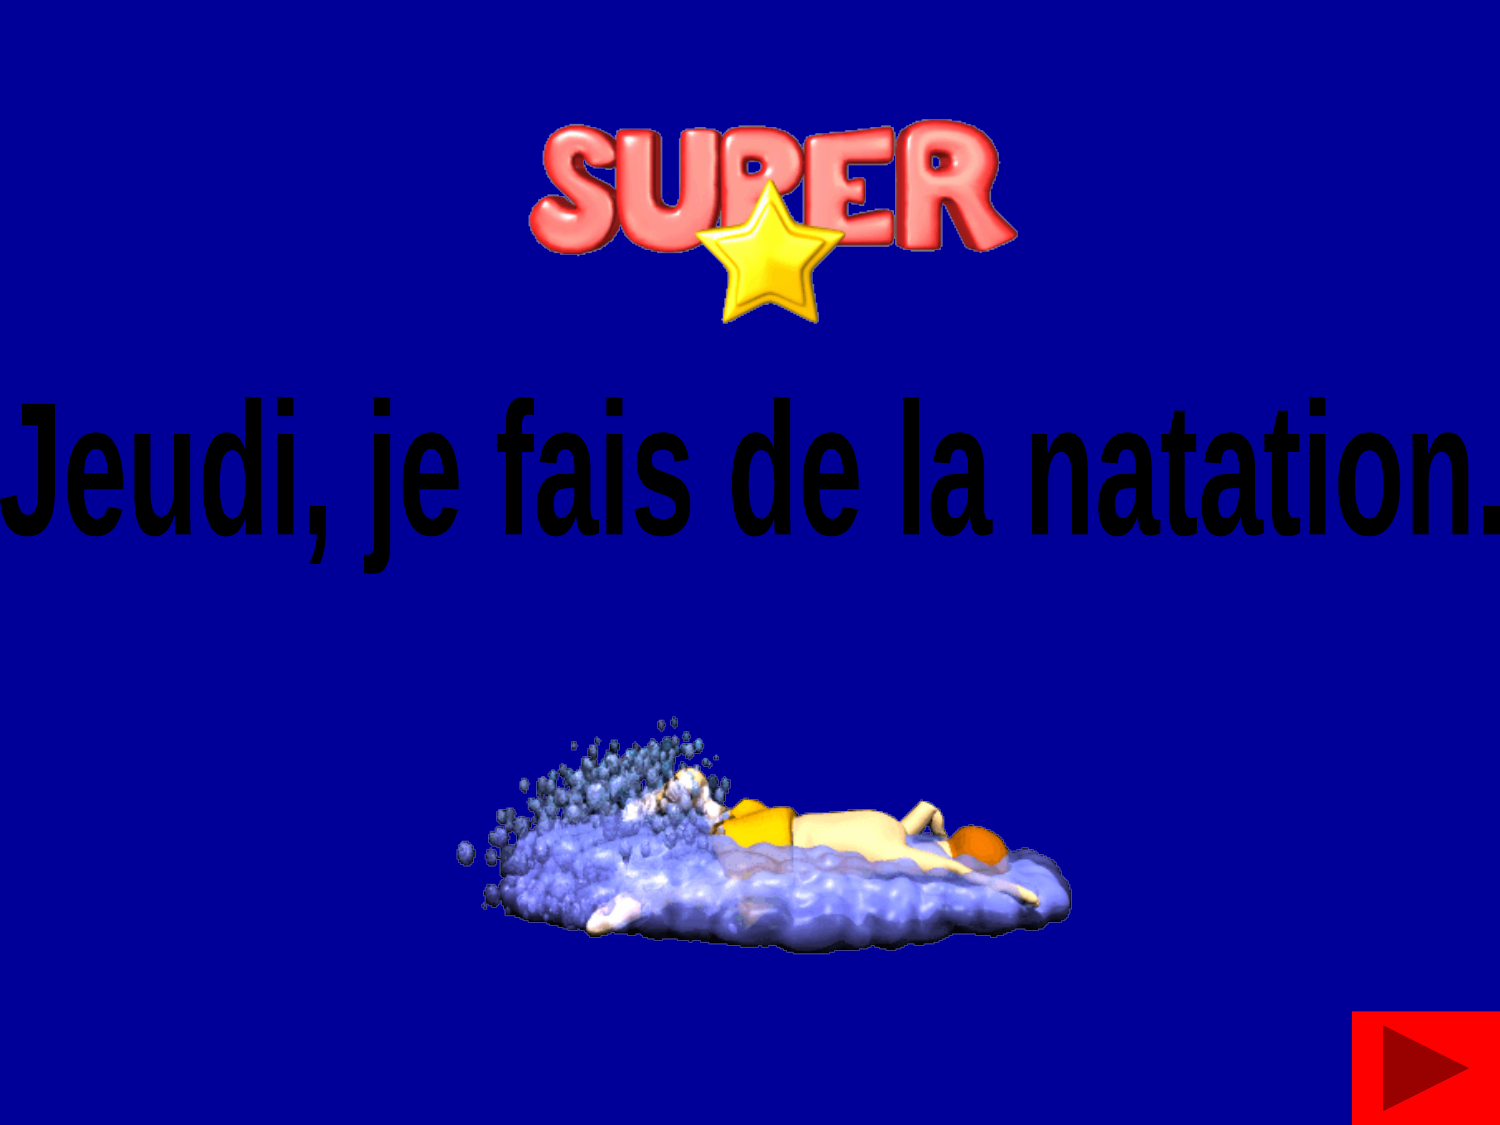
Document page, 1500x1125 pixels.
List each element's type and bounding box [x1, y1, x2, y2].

picture [501, 0, 1049, 377]
text_box [1352, 1011, 1500, 1125]
picture [454, 621, 1100, 1052]
